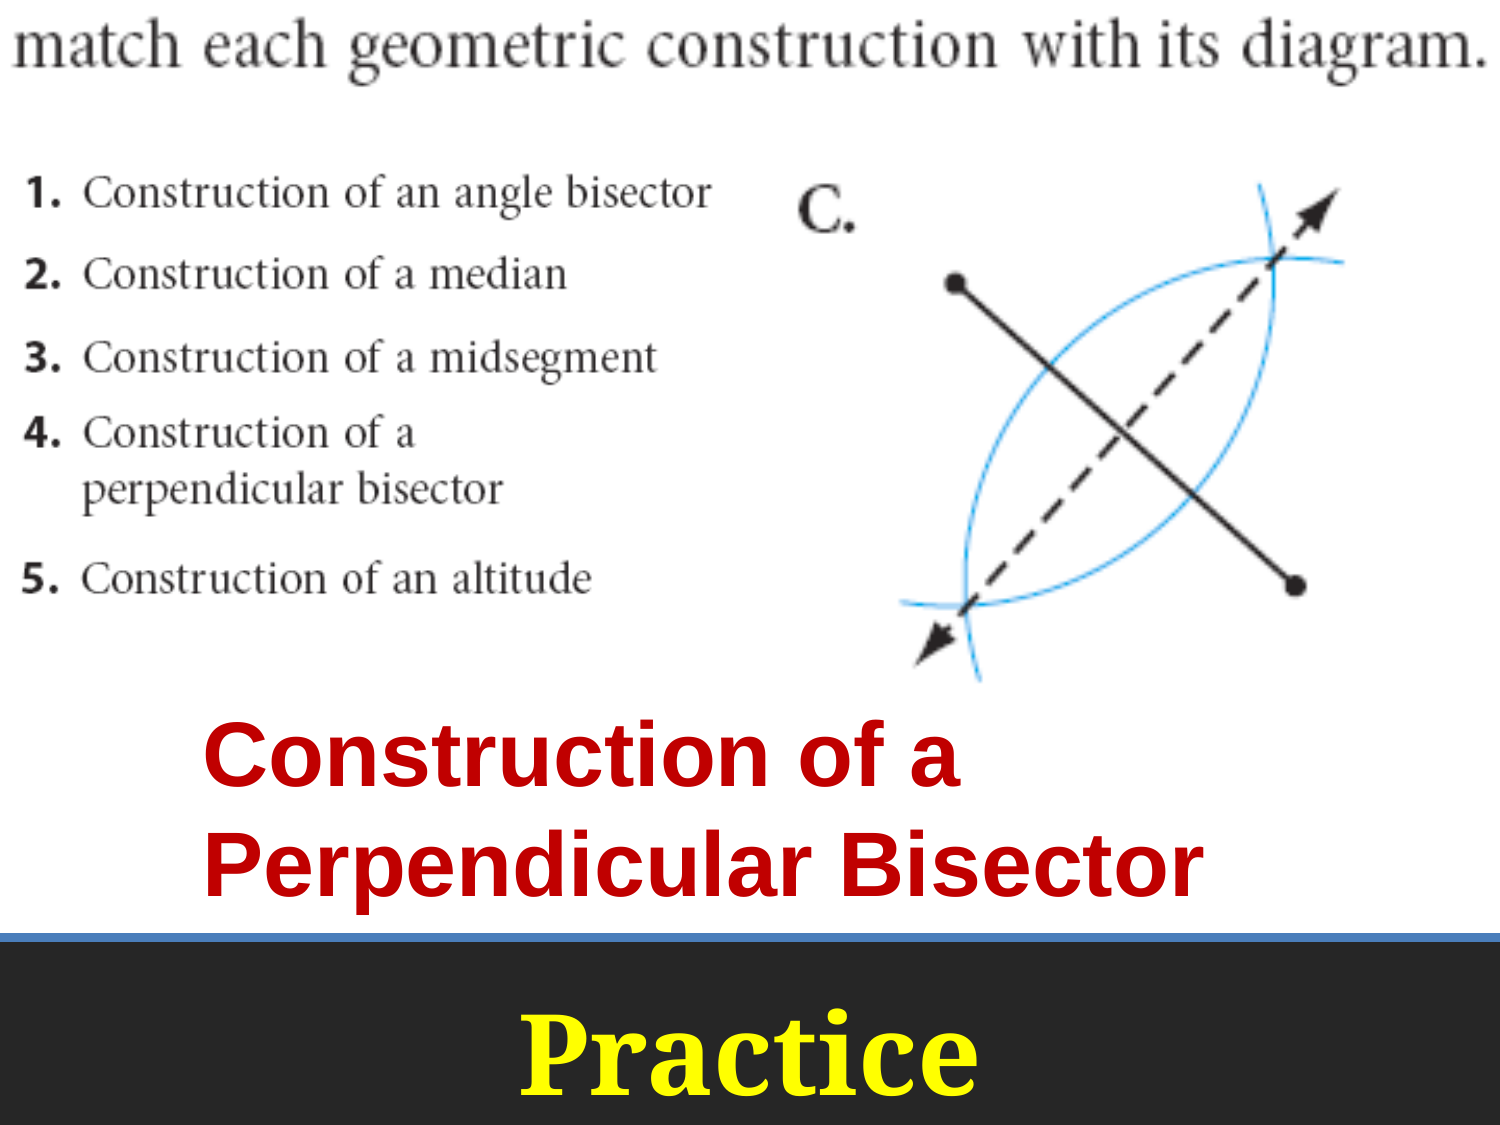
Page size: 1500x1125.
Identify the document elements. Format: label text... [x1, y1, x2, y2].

picture [0, 137, 744, 640]
title Practice [0, 975, 1500, 1125]
picture [0, 0, 1500, 687]
text_box Construction of a Perpendicular Bisector [187, 687, 1400, 923]
